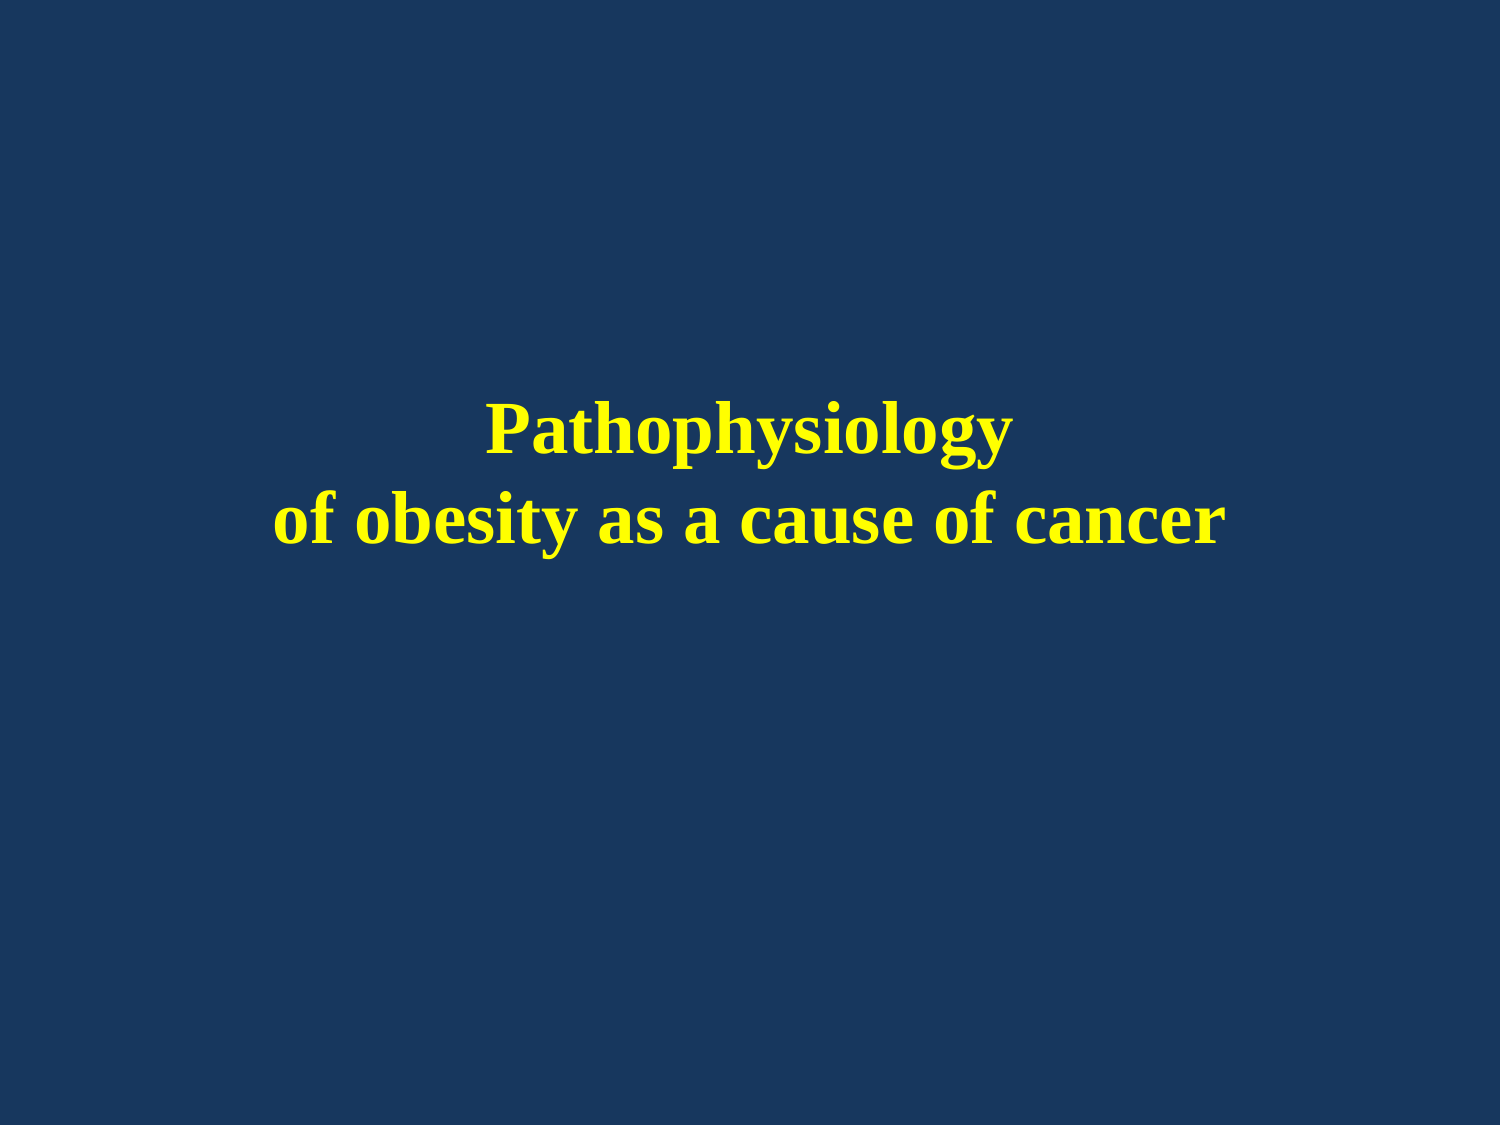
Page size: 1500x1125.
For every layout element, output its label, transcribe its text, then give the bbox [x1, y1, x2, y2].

title Pathophysiology of obesity as a cause of cancer [75, 375, 1425, 563]
